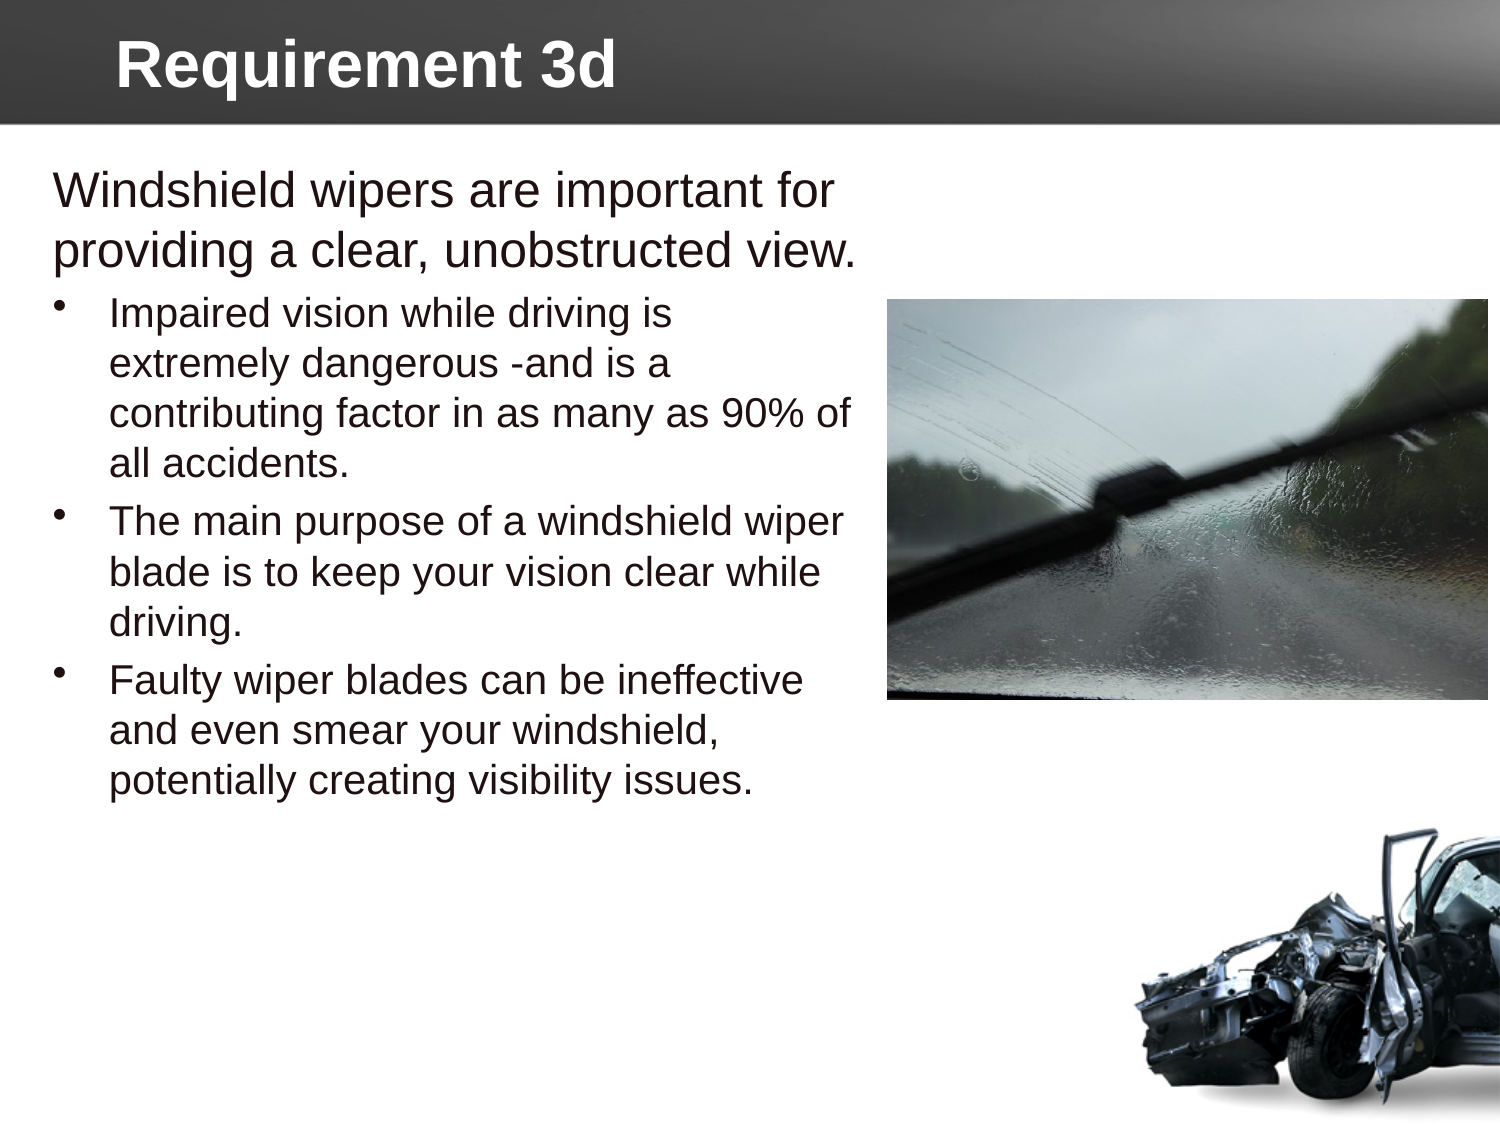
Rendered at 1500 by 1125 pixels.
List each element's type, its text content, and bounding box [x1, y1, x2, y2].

title Requirement 3d [100, 19, 1093, 103]
picture [0, 0, 1500, 1125]
list Windshield wipers are important for providing a clear, unobstructed view. Impaired vision while driving is extremely dangerous -and is a contributing factor in as many as 90% of all accidents. The main purpose of a windshield wiper blade is to keep your vision clear while driving. Faulty wiper blades can be ineffective and even smear your windshield, potentially creating visibility issues. [37, 149, 875, 954]
